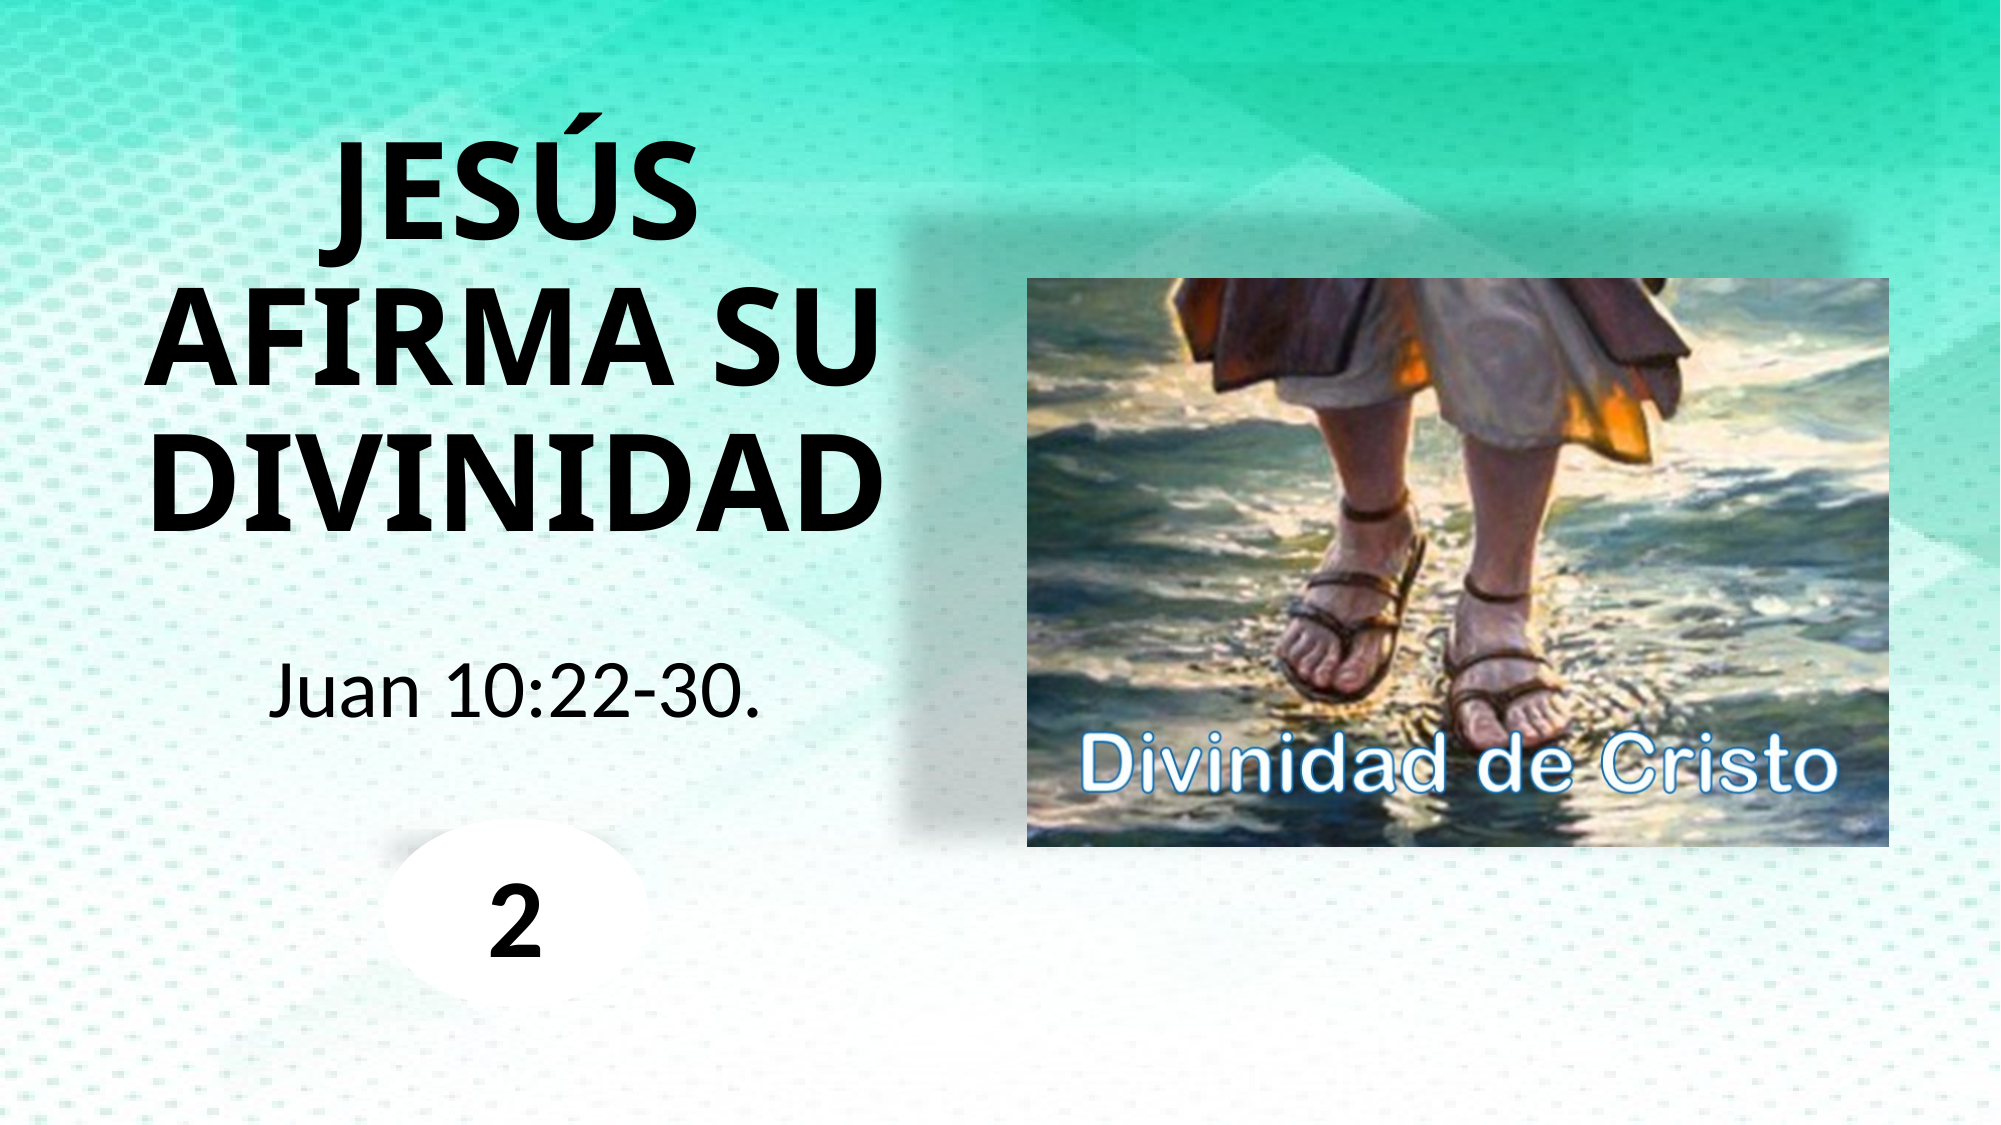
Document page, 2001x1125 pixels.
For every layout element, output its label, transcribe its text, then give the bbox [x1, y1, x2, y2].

picture [0, 0, 2001, 1125]
text_box 2 [382, 817, 650, 1008]
list Juan 10:22-30. [59, 617, 887, 763]
title JESÚS AFIRMA SU DIVINIDAD [59, 121, 973, 563]
